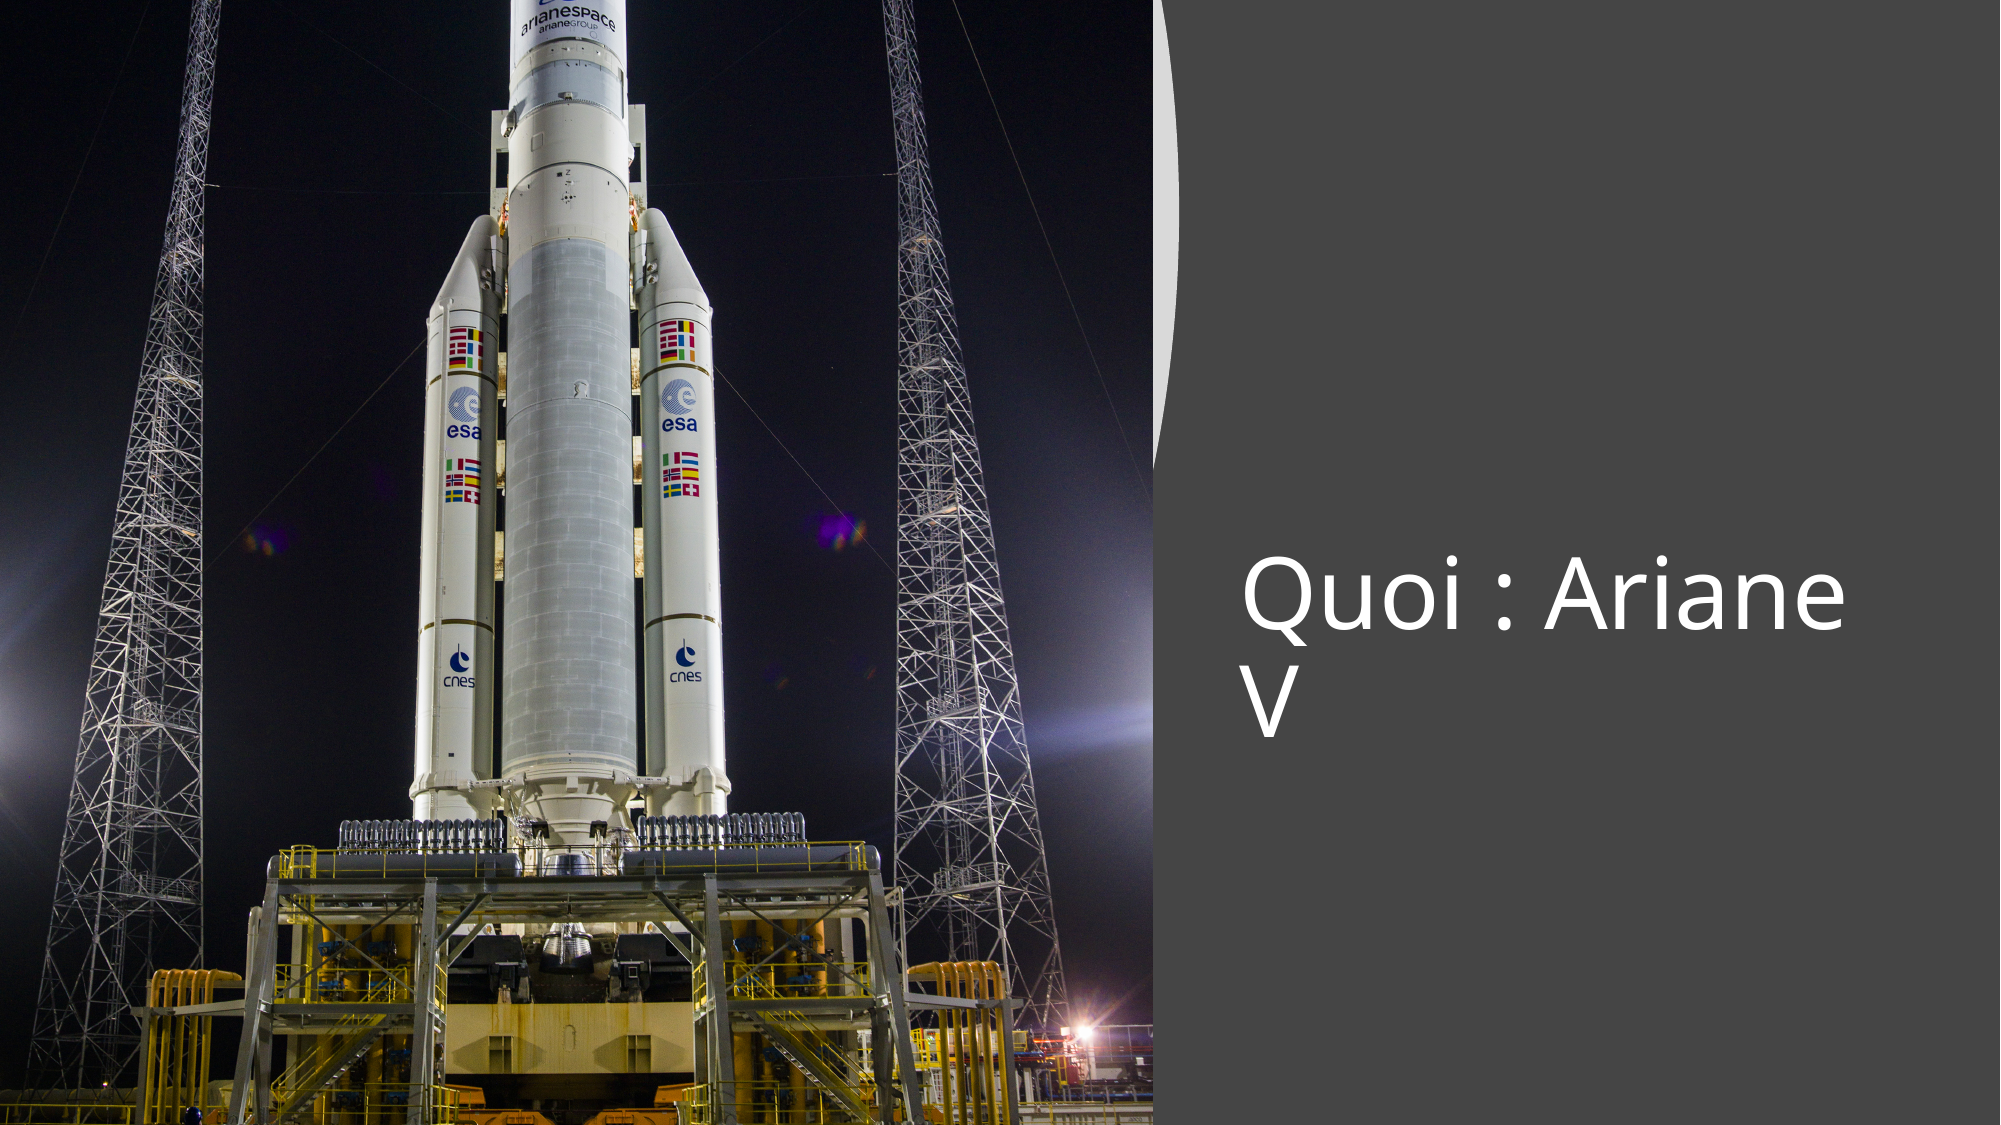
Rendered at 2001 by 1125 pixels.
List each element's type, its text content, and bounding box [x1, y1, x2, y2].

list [0, 0, 1153, 1125]
title Quoi : Ariane V [1224, 292, 1895, 767]
text_box [1153, 0, 1181, 476]
